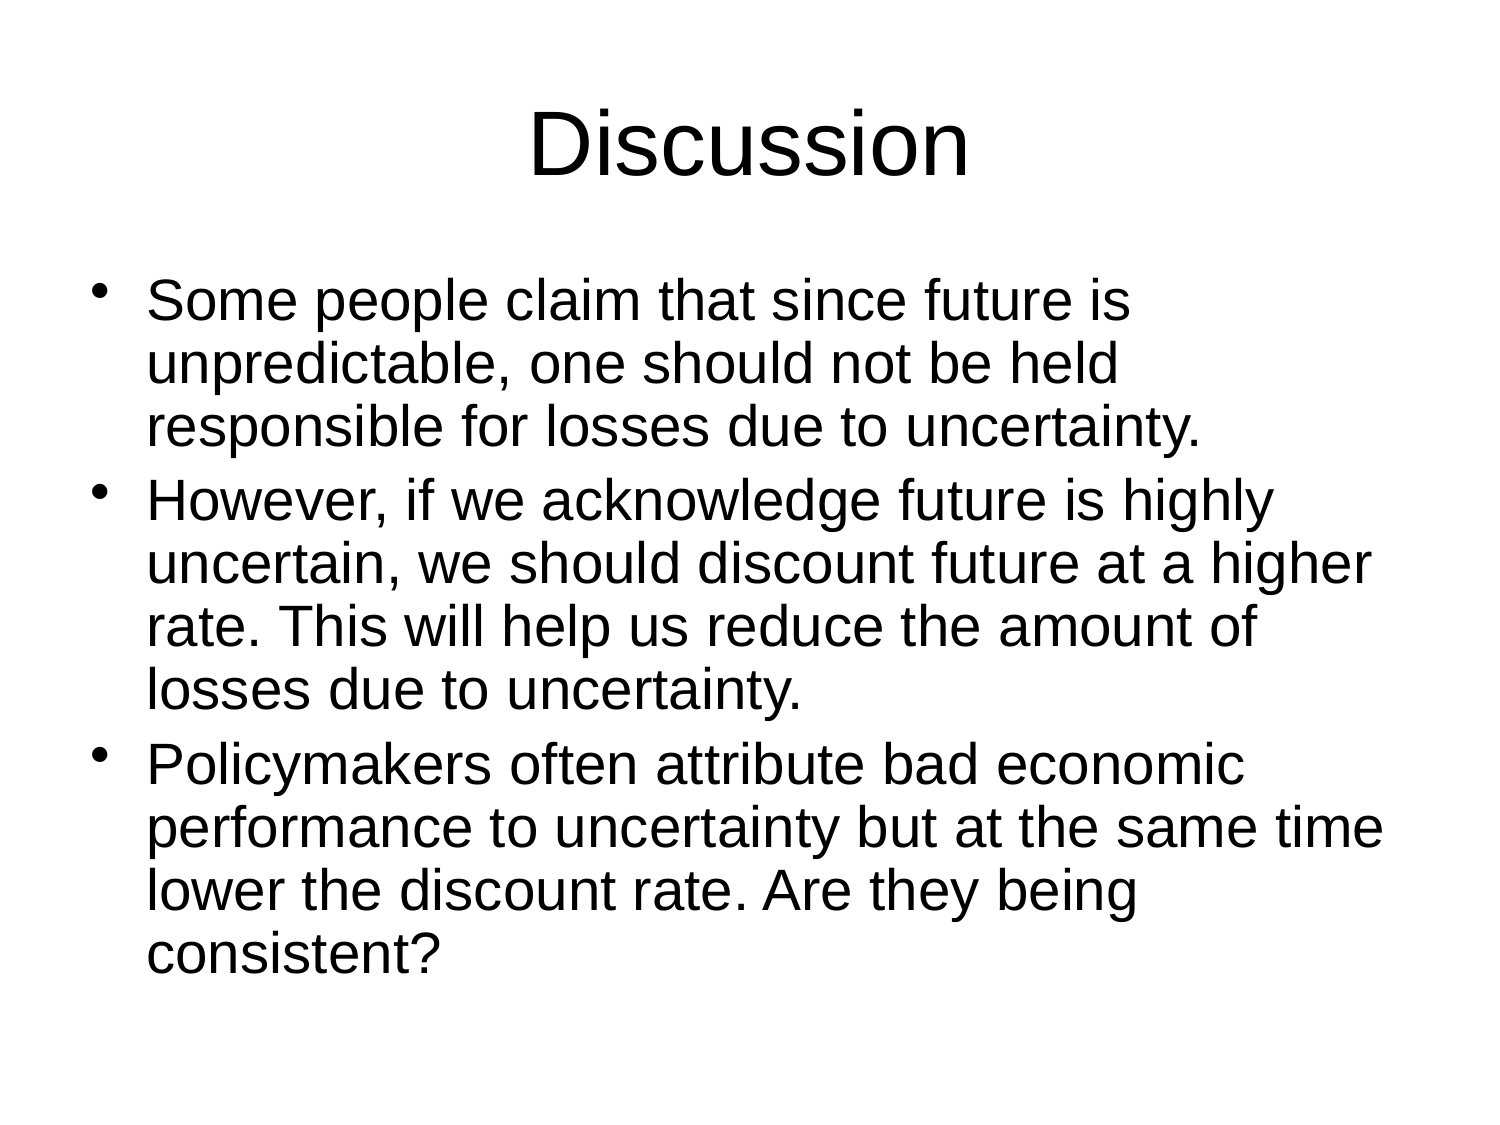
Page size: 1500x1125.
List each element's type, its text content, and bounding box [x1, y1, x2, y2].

list Some people claim that since future is unpredictable, one should not be held responsible for losses due to uncertainty. However, if we acknowledge future is highly uncertain, we should discount future at a higher rate. This will help us reduce the amount of losses due to uncertainty. Policymakers often attribute bad economic performance to uncertainty but at the same time lower the discount rate. Are they being consistent? [75, 262, 1425, 1005]
title Discussion [75, 45, 1425, 233]
